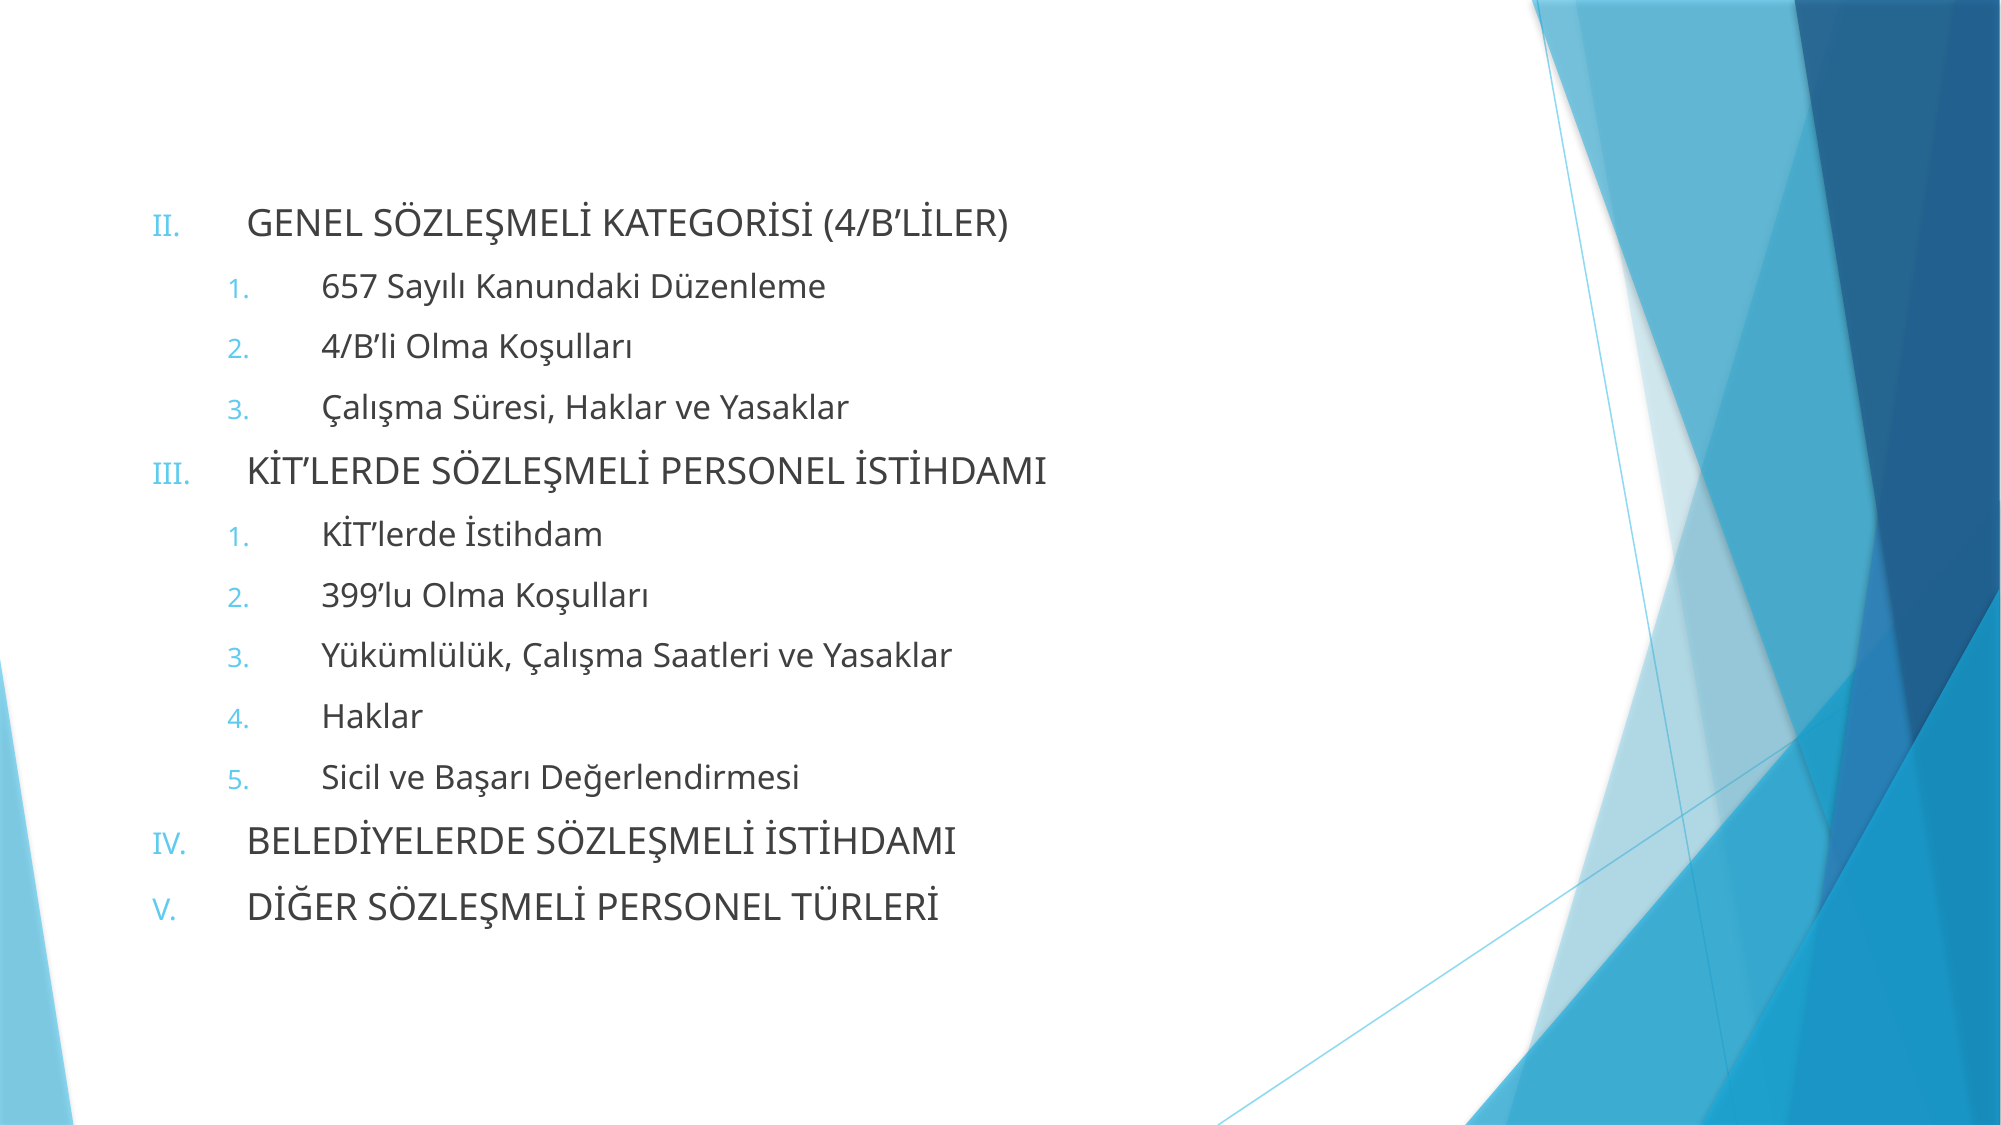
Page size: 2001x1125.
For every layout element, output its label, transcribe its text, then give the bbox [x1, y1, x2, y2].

list GENEL SÖZLEŞMELİ KATEGORİSİ (4/B’LİLER) 657 Sayılı Kanundaki Düzenleme 4/B’li Olma Koşulları Çalışma Süresi, Haklar ve Yasaklar KİT’LERDE SÖZLEŞMELİ PERSONEL İSTİHDAMI KİT’lerde İstihdam 399’lu Olma Koşulları Yükümlülük, Çalışma Saatleri ve Yasaklar Haklar Sicil ve Başarı Değerlendirmesi BELEDİYELERDE SÖZLEŞMELİ İSTİHDAMI DİĞER SÖZLEŞMELİ PERSONEL TÜRLERİ [137, 191, 1863, 1014]
